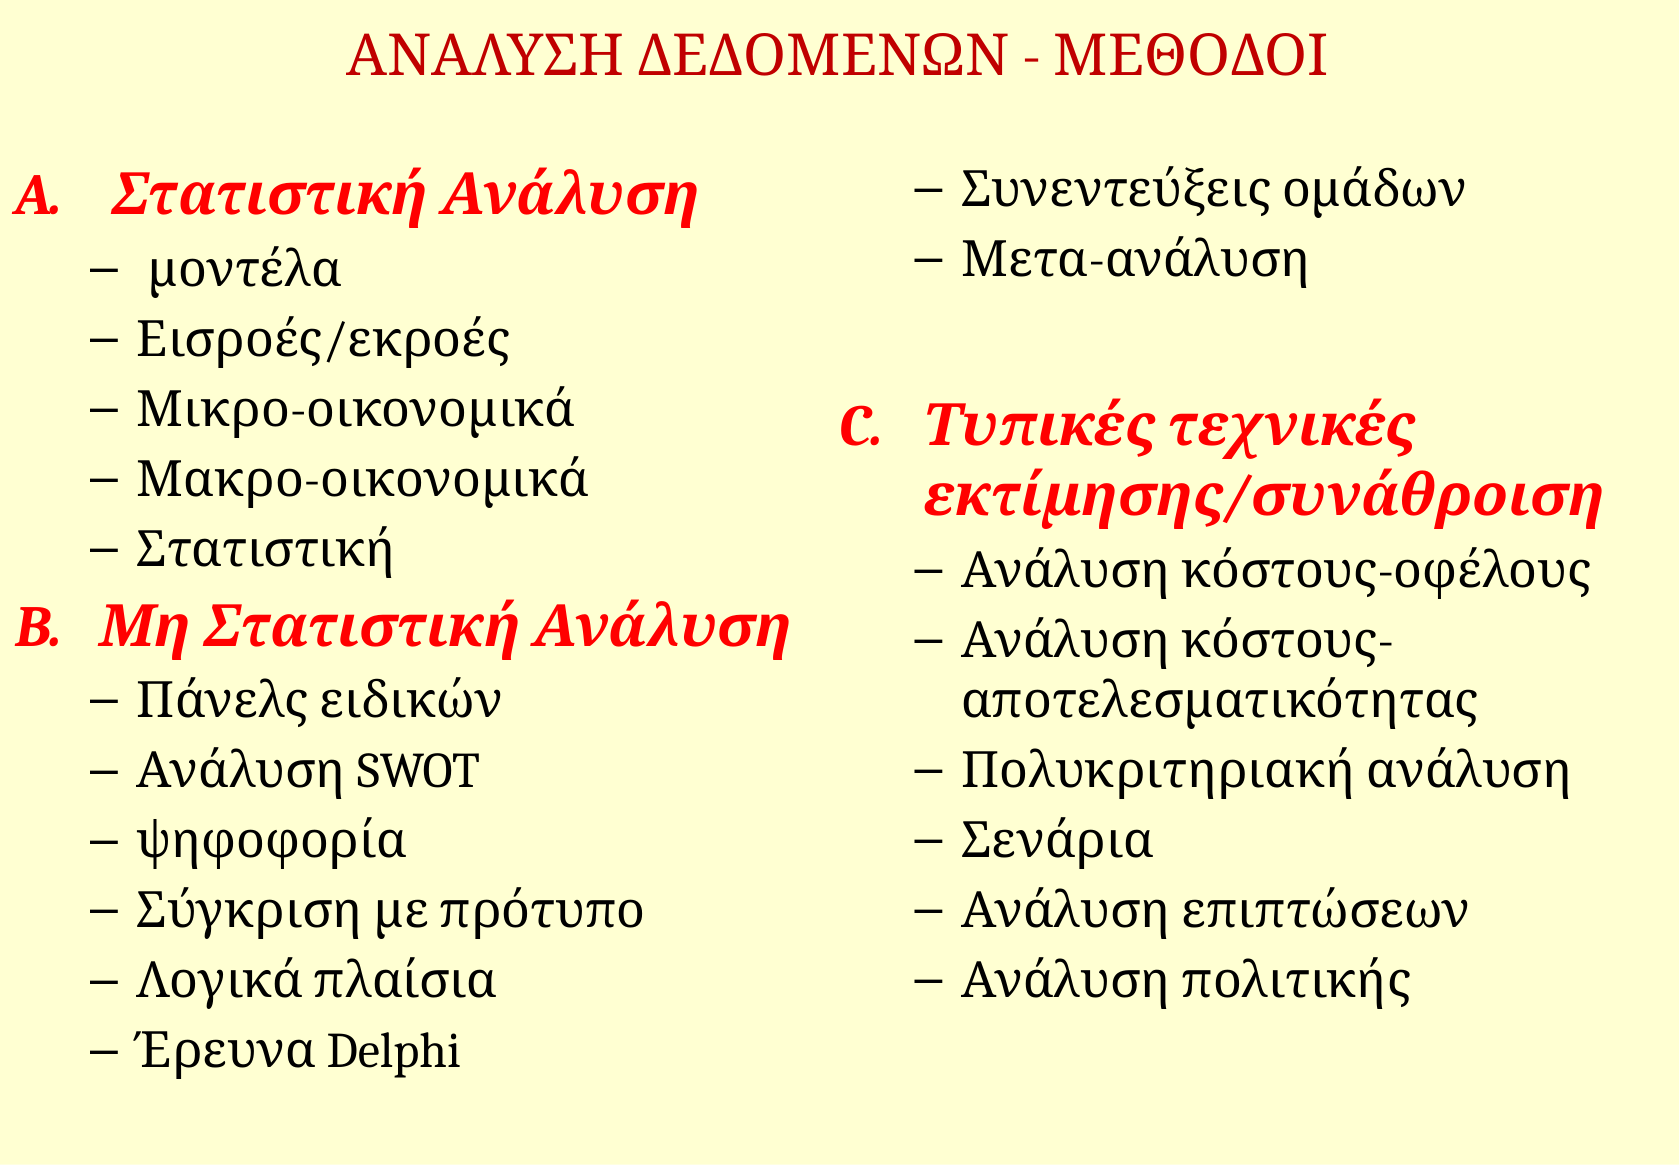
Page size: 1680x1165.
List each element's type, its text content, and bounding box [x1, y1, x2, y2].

list Στατιστική Ανάλυση μοντέλα Εισροές/εκροές Μικρο-οικονομικά Μακρο-οικονομικά Στατιστική Μη Στατιστική Ανάλυση Πάνελς ειδικών Ανάλυση SWOT ψηφοφορία Σύγκριση με πρότυπο Λογικά πλαίσια Έρευνα Delphi Συνεντεύξεις ομάδων Μετα-ανάλυση Τυπικές τεχνικές εκτίμησης/συνάθροιση Ανάλυση κόστους-οφέλους Ανάλυση κόστους-αποτελεσματικότητας Πολυκριτηριακή ανάλυση Σενάρια Ανάλυση επιπτώσεων Ανάλυση πολιτικής [0, 148, 1680, 1138]
title ΑΝΑΛΥΣΗ ΔΕΔΟΜΕΝΩΝ - ΜΕΘΟΔΟΙ [82, 10, 1594, 95]
